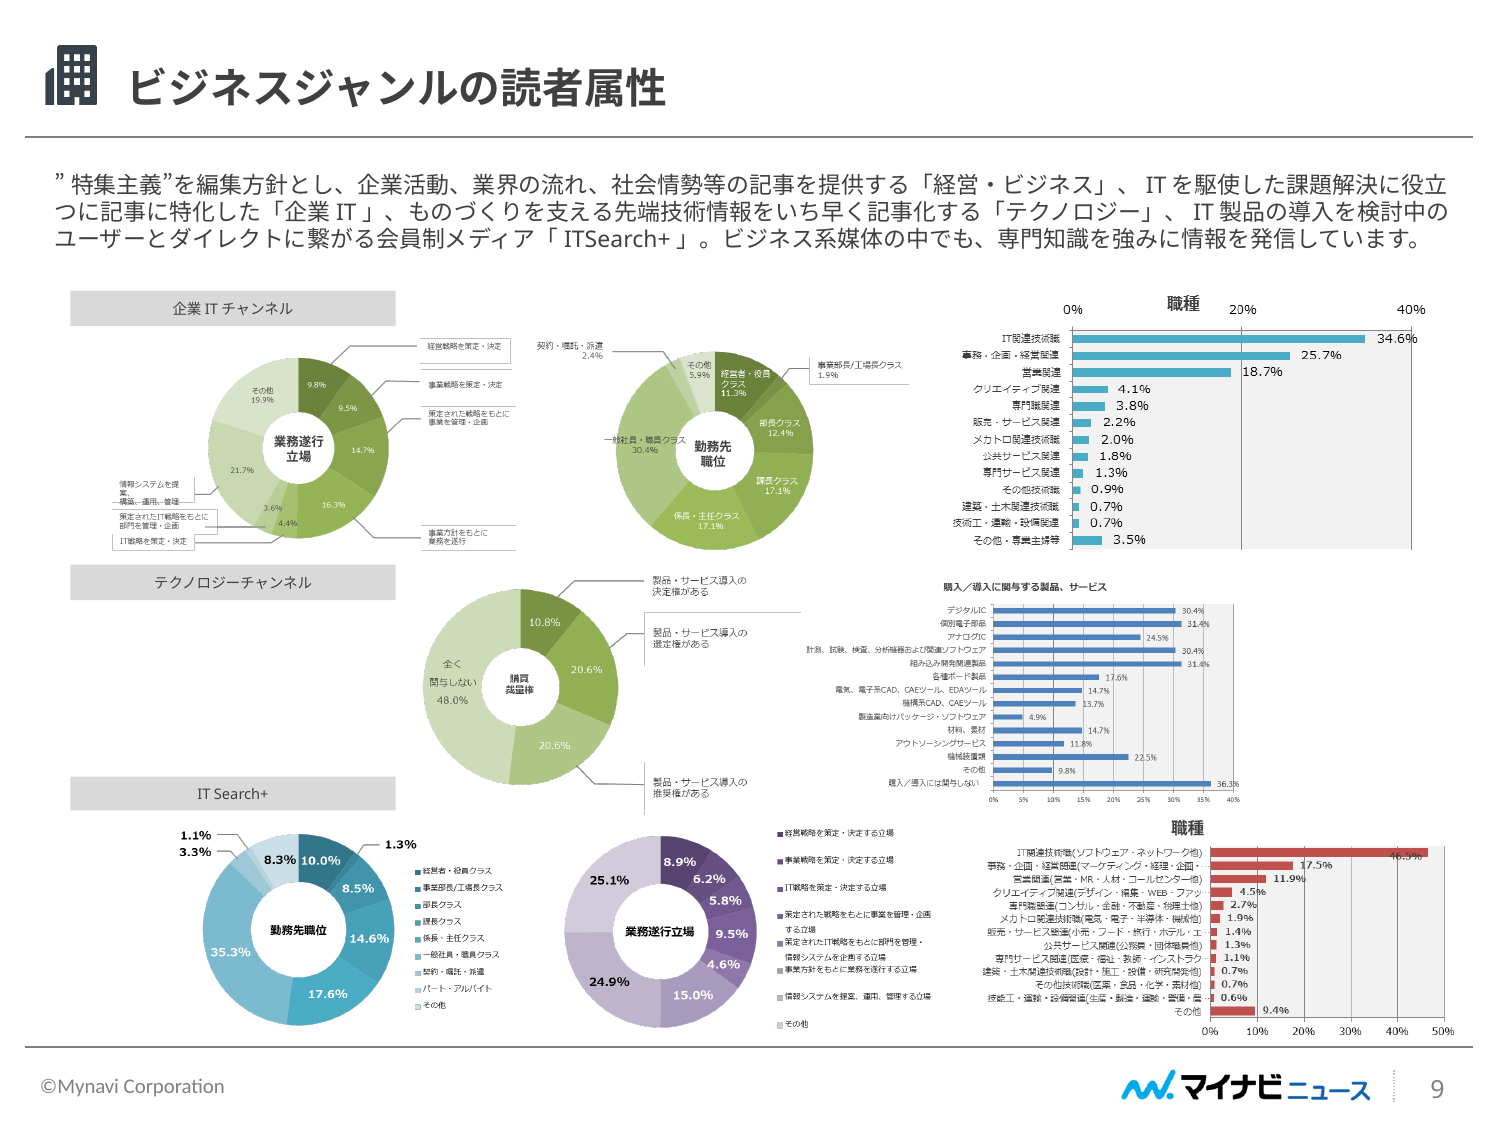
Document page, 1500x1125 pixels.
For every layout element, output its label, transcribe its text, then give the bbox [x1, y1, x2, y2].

picture [374, 262, 1500, 1046]
picture [112, 337, 516, 551]
text_box 企業ITチャンネル [68, 289, 398, 328]
text_box ”特集主義”を編集方針とし、企業活動、業界の流れ、社会情勢等の記事を提供する「経営・ビジネス」、ITを駆使した課題解決に役立つに記事に特化した「企業IT」、ものづくりを支える先端技術情報をいち早く記事化する「テクノロジー」、IT製品の導入を検討中のユーザーとダイレクトに繋がる会員制メディア「ITSearch+」。ビジネス系媒体の中でも、専門知識を強みに情報を発信しています。 [39, 162, 1470, 260]
picture [1119, 1067, 1374, 1103]
text_box 職種 [1111, 810, 1264, 844]
picture [168, 822, 526, 1040]
text_box ビジネスジャンルの読者属性 [112, 54, 1459, 120]
slide_number 9 [1397, 1060, 1477, 1121]
text_box テクノロジーチャンネル [68, 563, 398, 602]
text_box IT Search+ [68, 775, 369, 813]
picture [40, 45, 100, 105]
